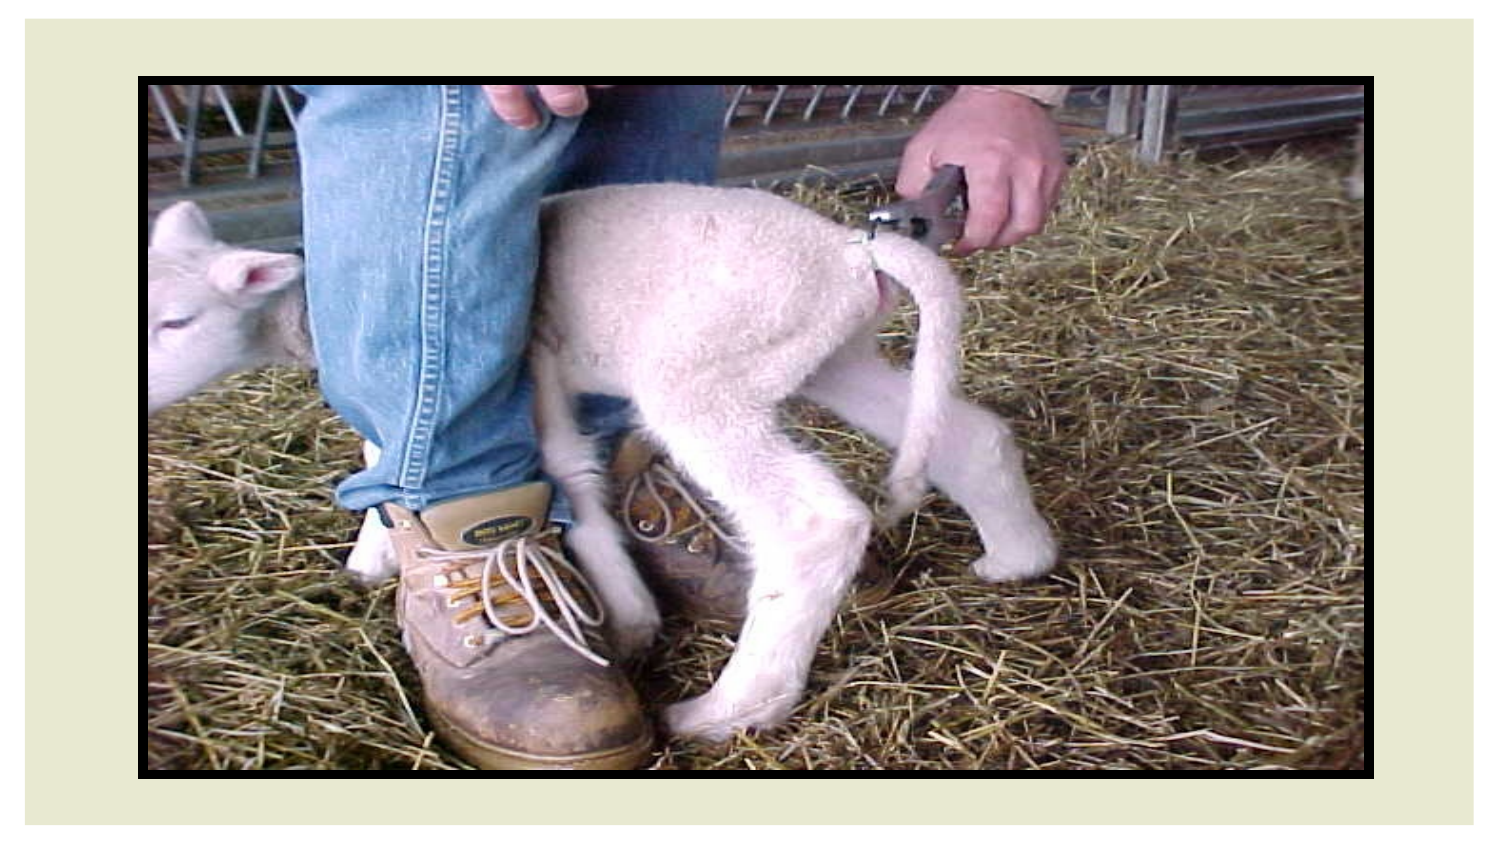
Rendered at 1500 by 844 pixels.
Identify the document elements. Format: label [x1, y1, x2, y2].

picture [147, 84, 1365, 770]
